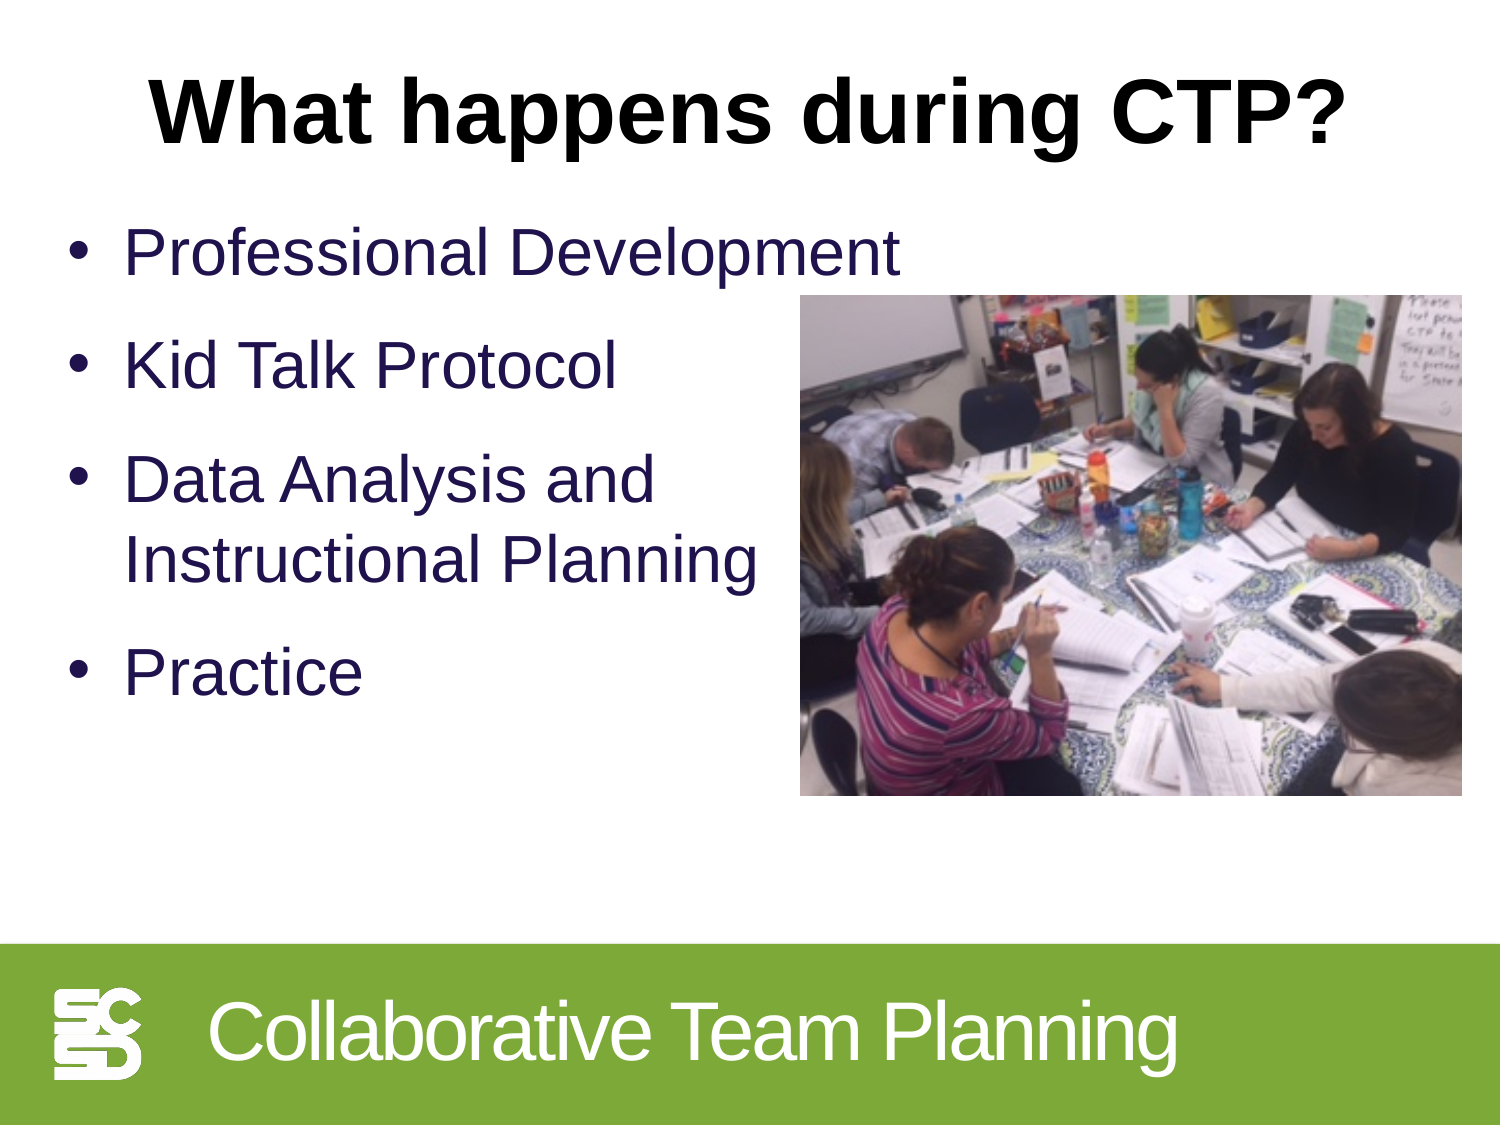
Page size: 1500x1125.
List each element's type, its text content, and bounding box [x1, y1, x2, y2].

text_box [0, 943, 1500, 1125]
picture [54, 987, 142, 1080]
title What happens during CTP? [75, 45, 1425, 170]
picture [799, 295, 1462, 796]
text_box Collaborative Team Planning [191, 988, 1495, 1084]
list Professional Development Kid Talk Protocol Data Analysis and Instructional Planning Practice [52, 201, 953, 944]
